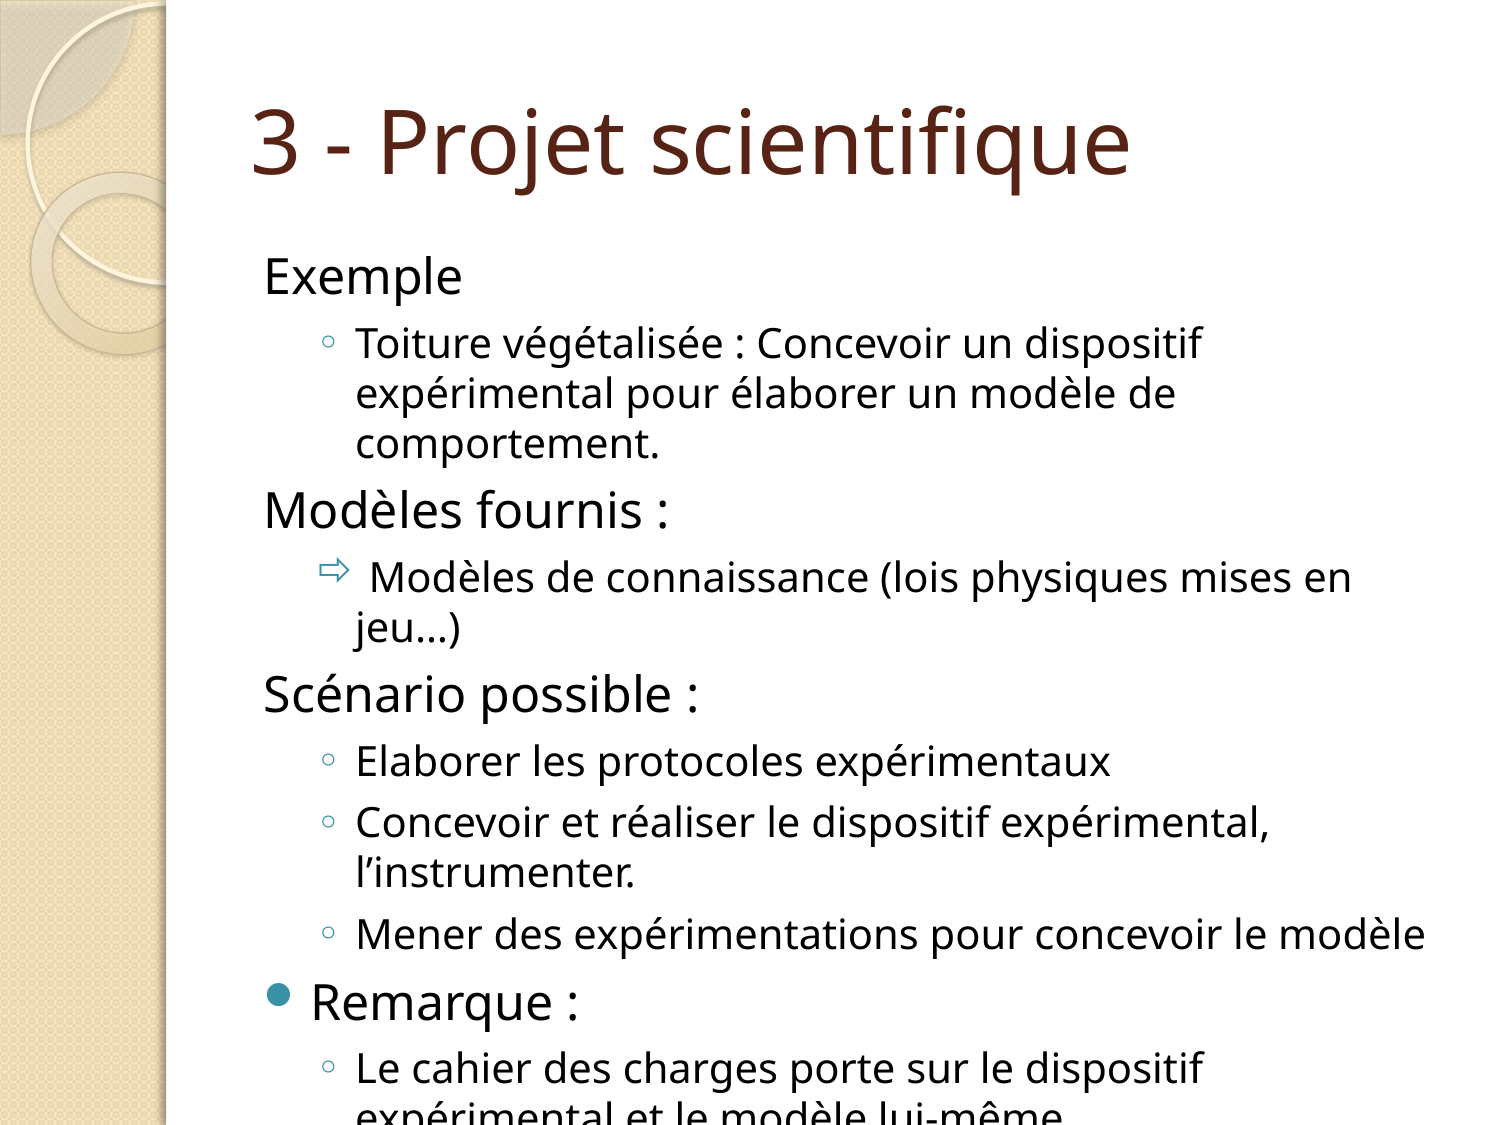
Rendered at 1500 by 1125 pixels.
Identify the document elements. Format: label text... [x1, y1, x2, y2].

title 3 - Projet scientifique [235, 45, 1466, 233]
list Exemple Toiture végétalisée : Concevoir un dispositif expérimental pour élaborer un modèle de comportement. Modèles fournis : Modèles de connaissance (lois physiques mises en jeu…) Scénario possible : Elaborer les protocoles expérimentaux Concevoir et réaliser le dispositif expérimental, l’instrumenter. Mener des expérimentations pour concevoir le modèle Remarque : Le cahier des charges porte sur le dispositif expérimental et le modèle lui-même [235, 237, 1466, 1125]
